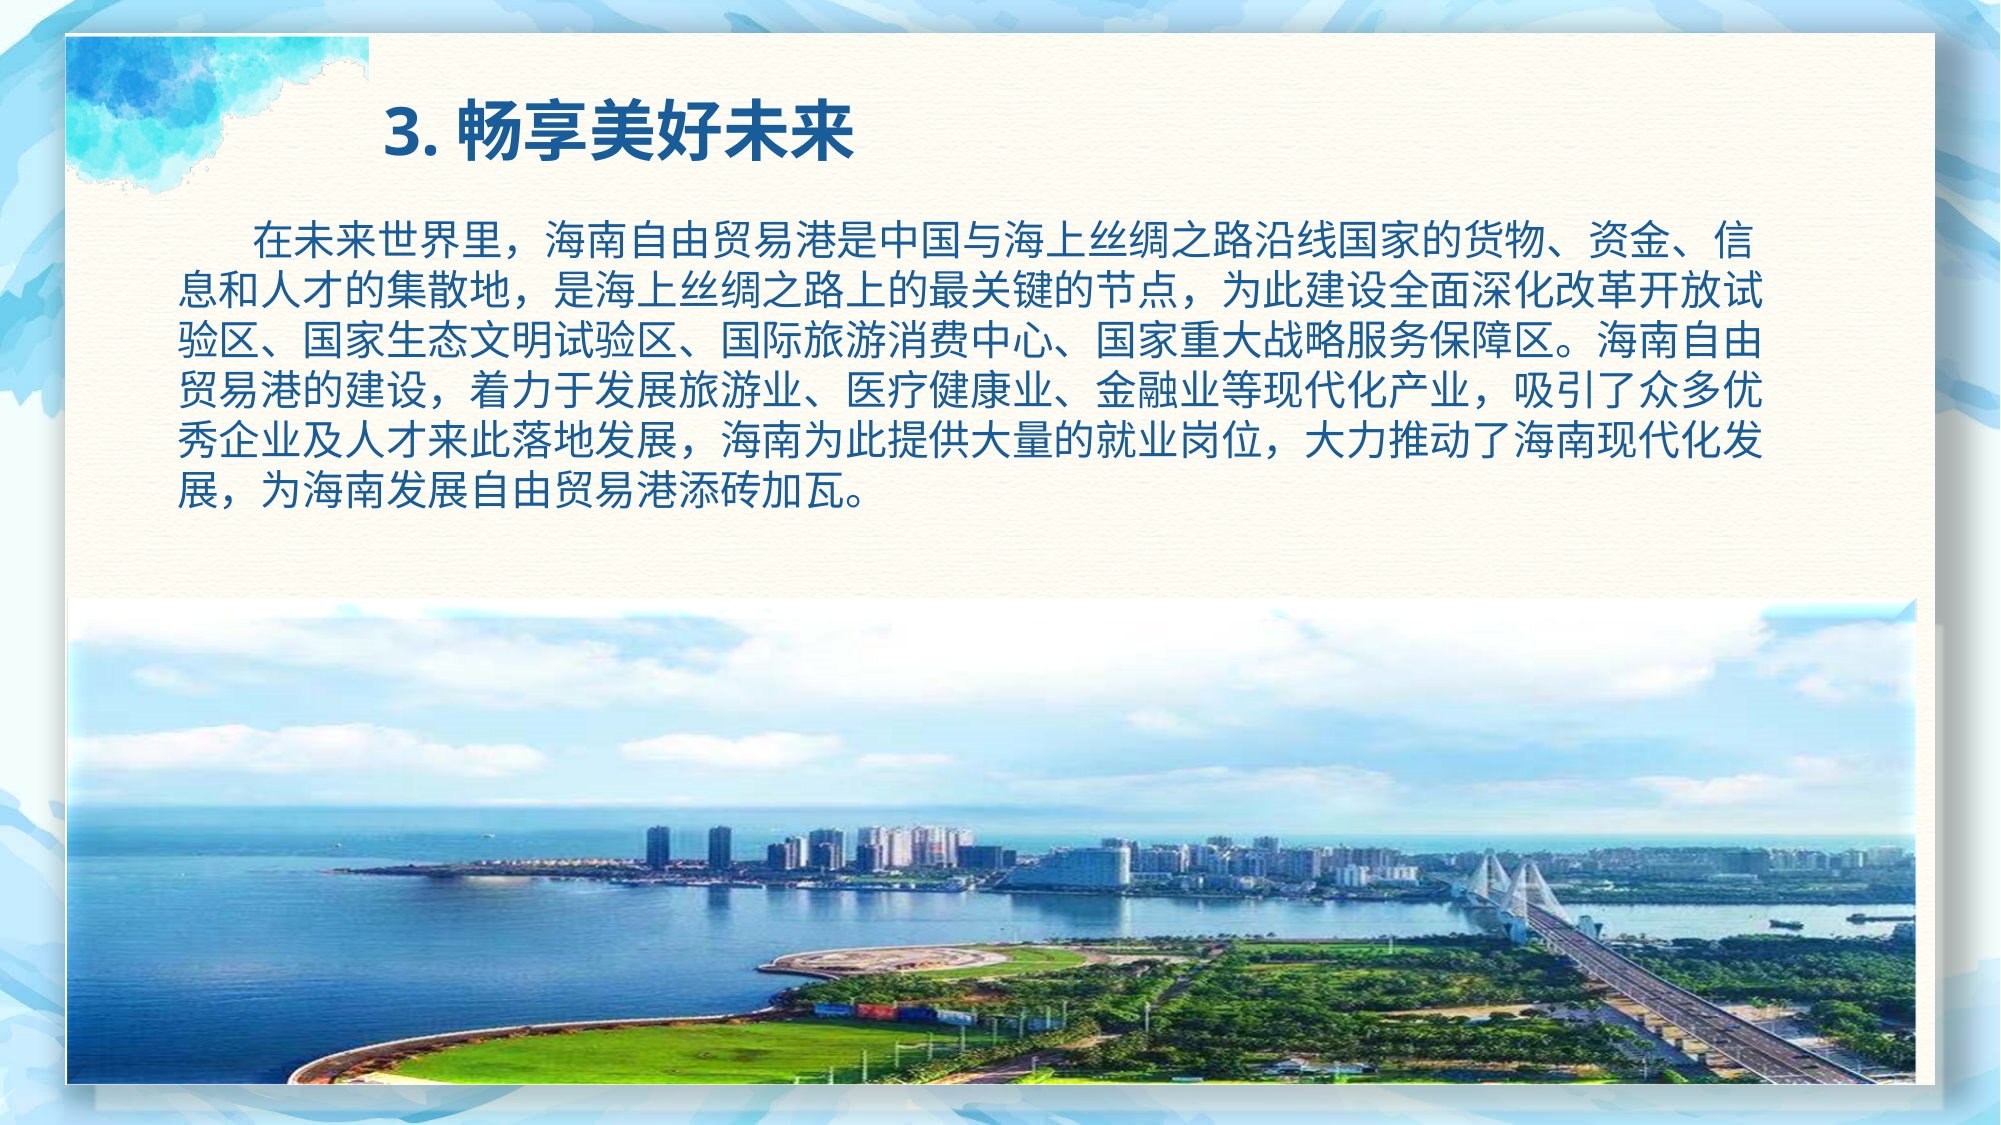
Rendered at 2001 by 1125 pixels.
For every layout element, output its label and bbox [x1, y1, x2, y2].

picture [0, 0, 2000, 1125]
text_box [1271, 337, 1317, 378]
